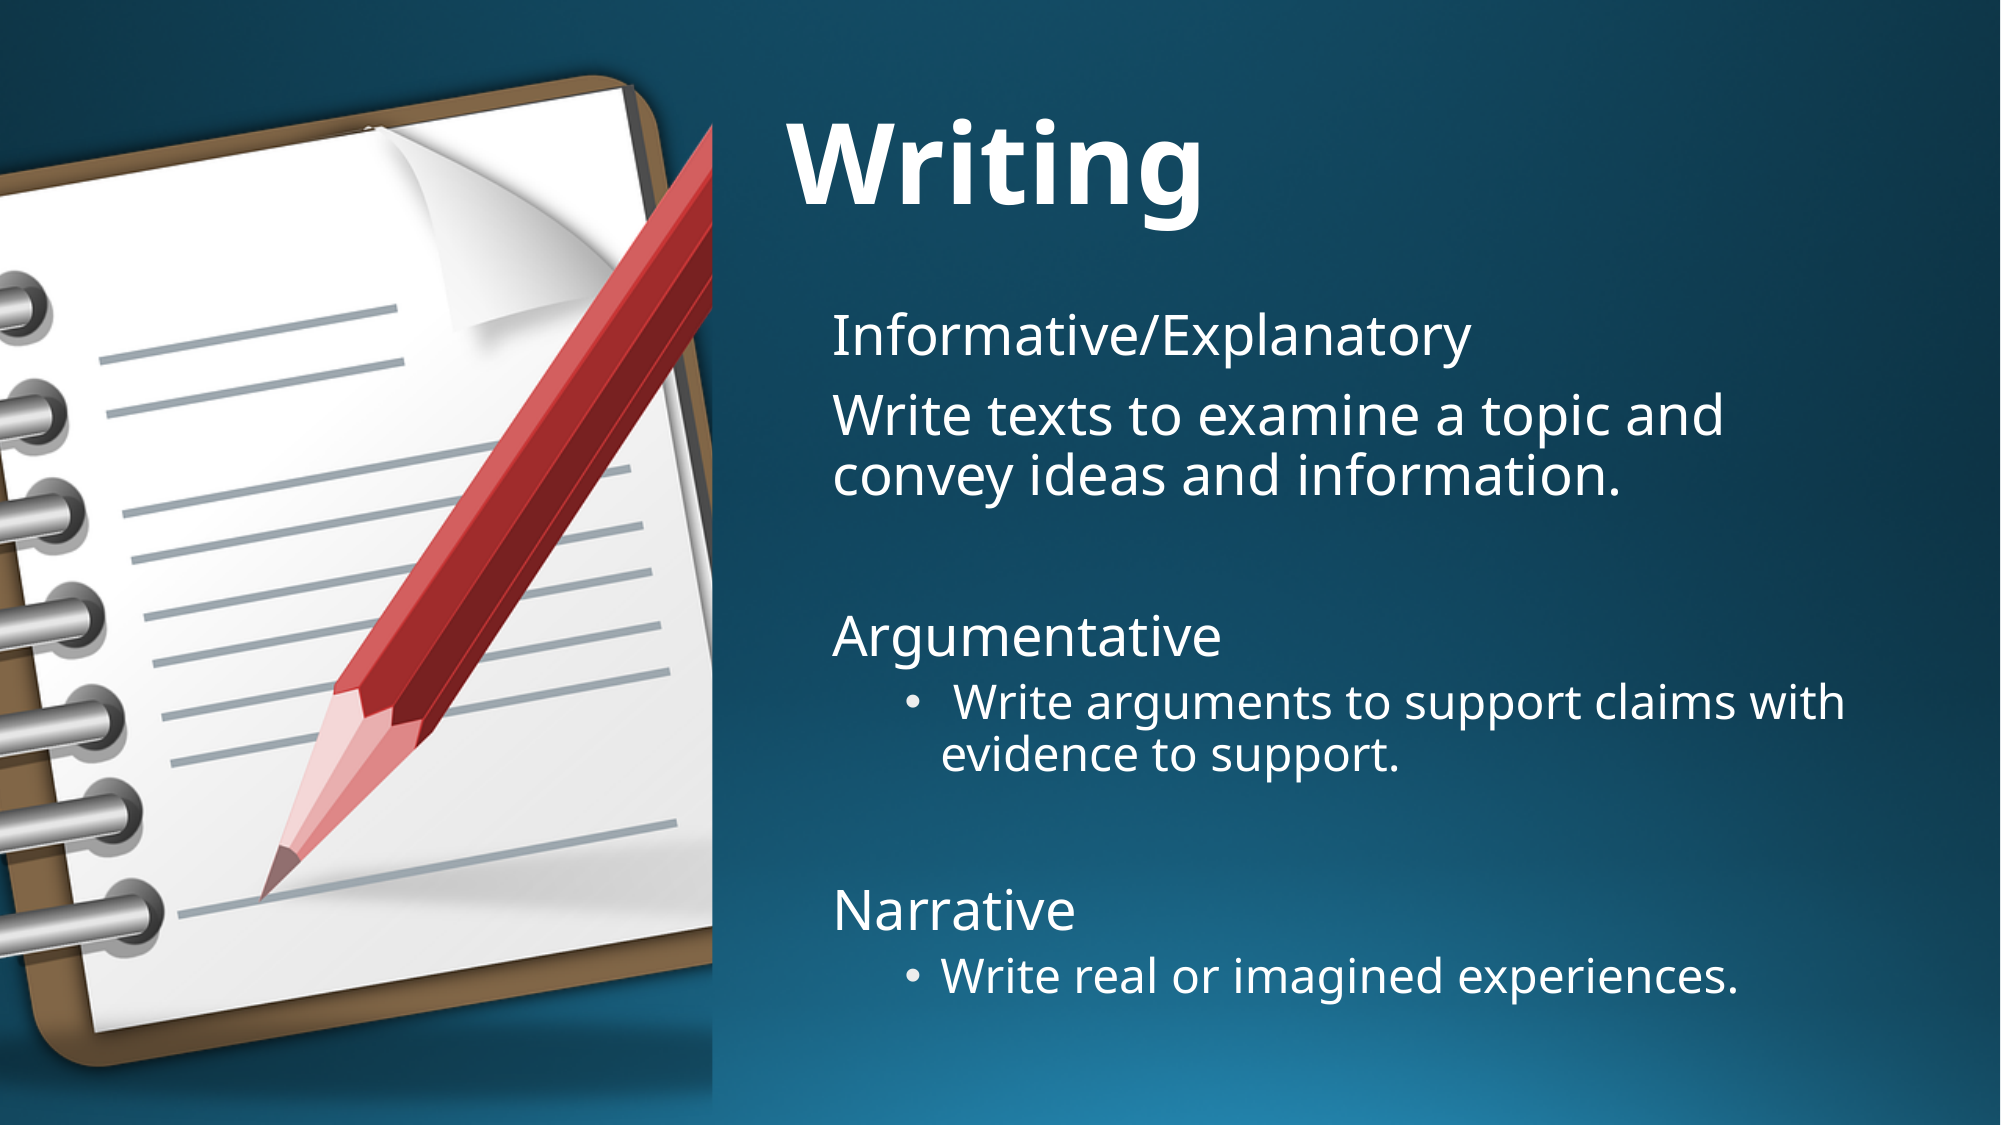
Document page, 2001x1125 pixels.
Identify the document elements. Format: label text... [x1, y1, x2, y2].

title Writing [771, 59, 1863, 278]
picture [0, 0, 2001, 1125]
list Informative/Explanatory Write texts to examine a topic and convey ideas and information. Argumentative Write arguments to support claims with evidence to support. Narrative Write real or imagined experiences. [817, 299, 1882, 1014]
